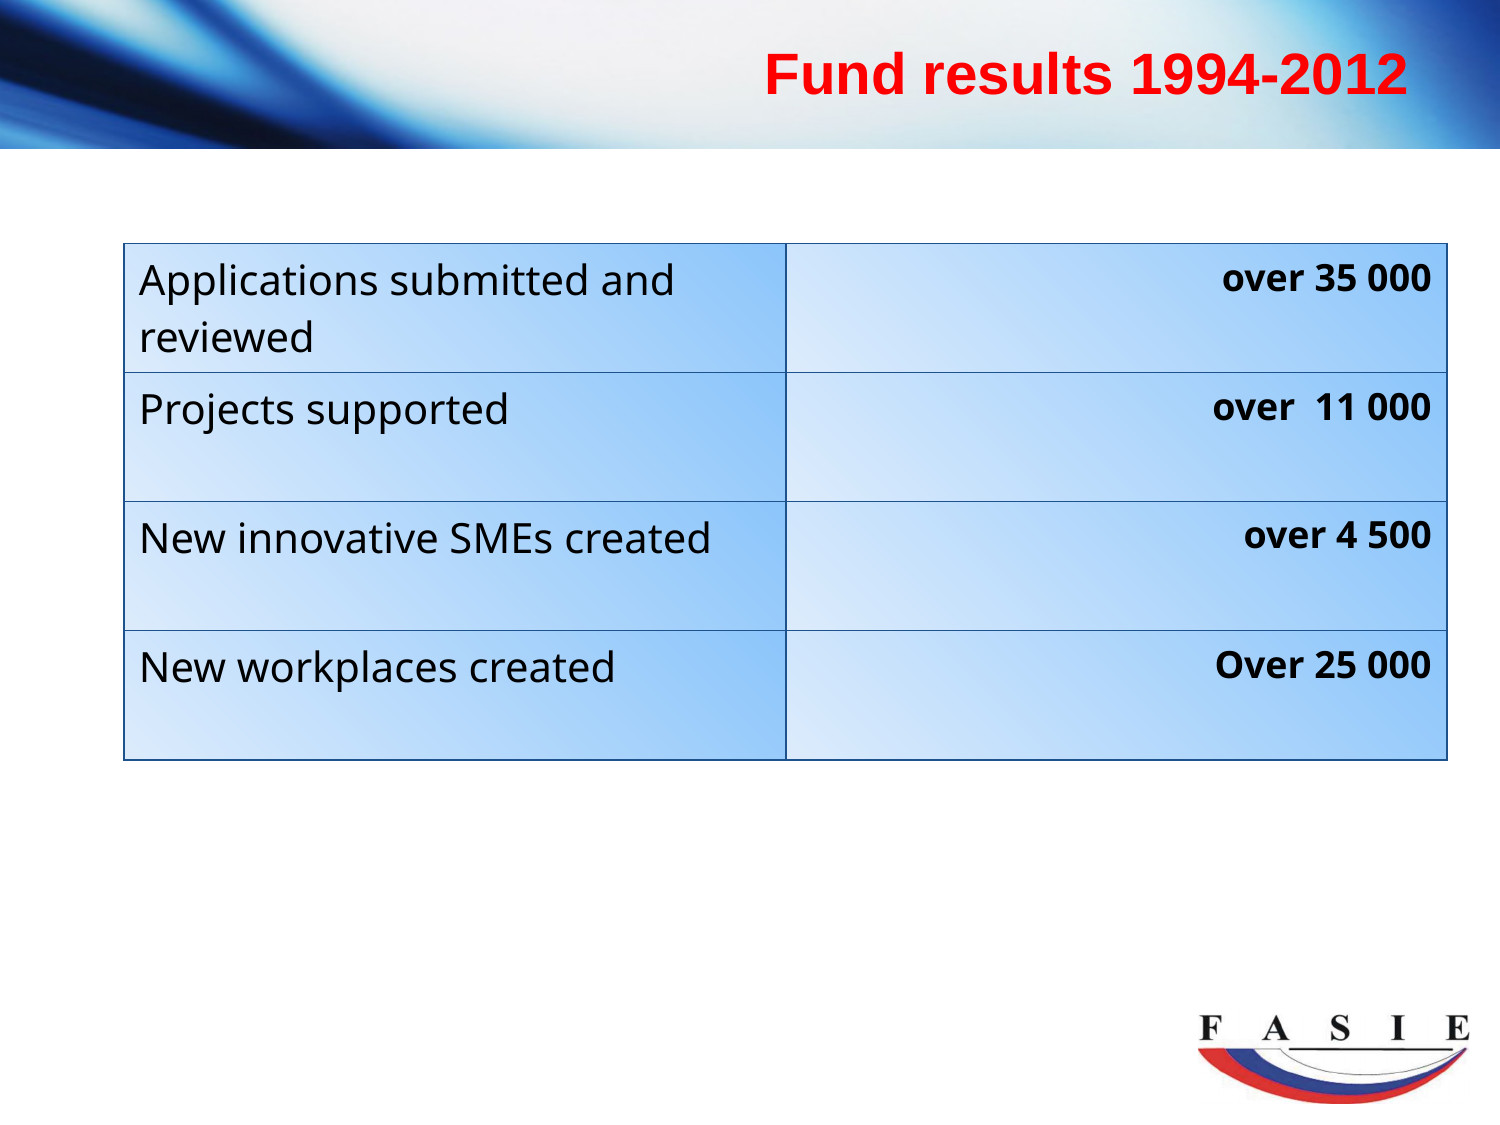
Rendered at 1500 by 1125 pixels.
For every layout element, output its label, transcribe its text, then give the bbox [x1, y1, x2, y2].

table_cell over 4 500 [787, 502, 1446, 630]
table_cell New innovative SMEs created [125, 502, 785, 630]
table_cell Over 25 000 [787, 631, 1446, 759]
table_cell Projects supported [125, 373, 785, 501]
title Fund results 1994-2012 [74, 24, 1426, 118]
table_cell New workplaces created [125, 631, 785, 759]
picture [1198, 1011, 1470, 1104]
table_header Applications submitted and reviewed [125, 244, 785, 372]
picture [0, 0, 1500, 149]
table_header over 35 000 [787, 244, 1446, 372]
table_cell over 11 000 [787, 373, 1446, 501]
